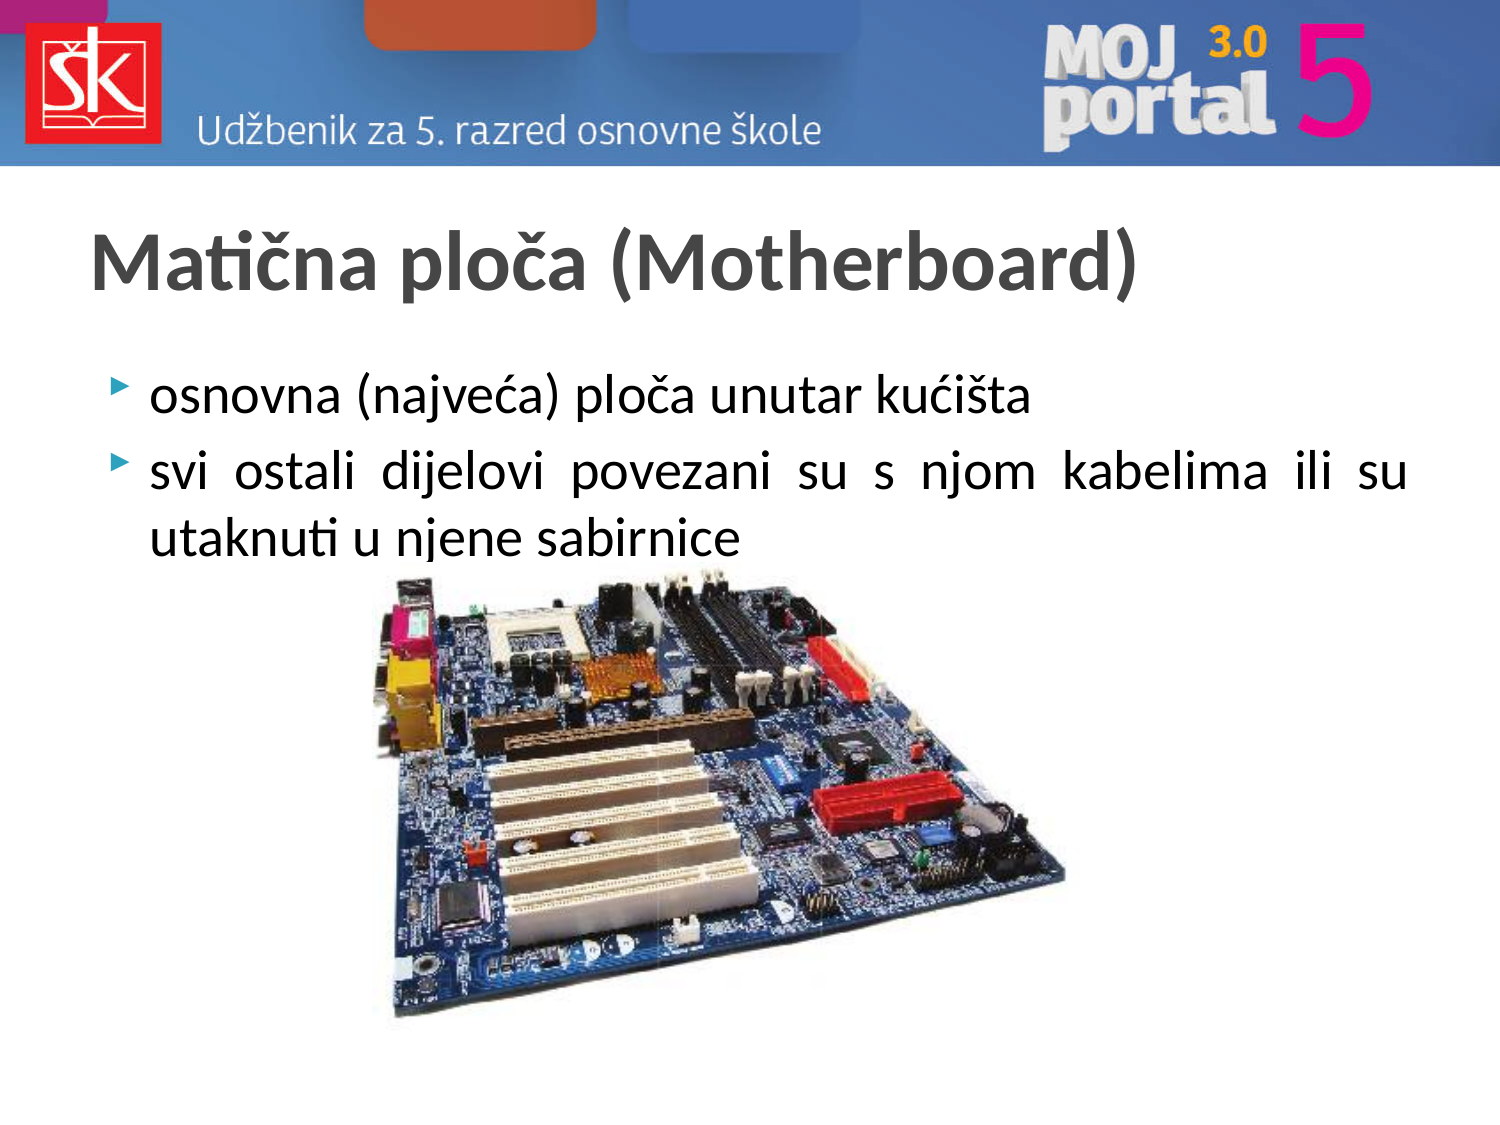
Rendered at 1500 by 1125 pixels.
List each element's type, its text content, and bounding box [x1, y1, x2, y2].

picture [0, 0, 1500, 1125]
list osnovna (najveća) ploča unutar kućišta svi ostali dijelovi povezani su s njom kabelima ili su utaknuti u njene sabirnice [75, 350, 1425, 986]
title Matična ploča (Motherboard) [75, 162, 1425, 350]
